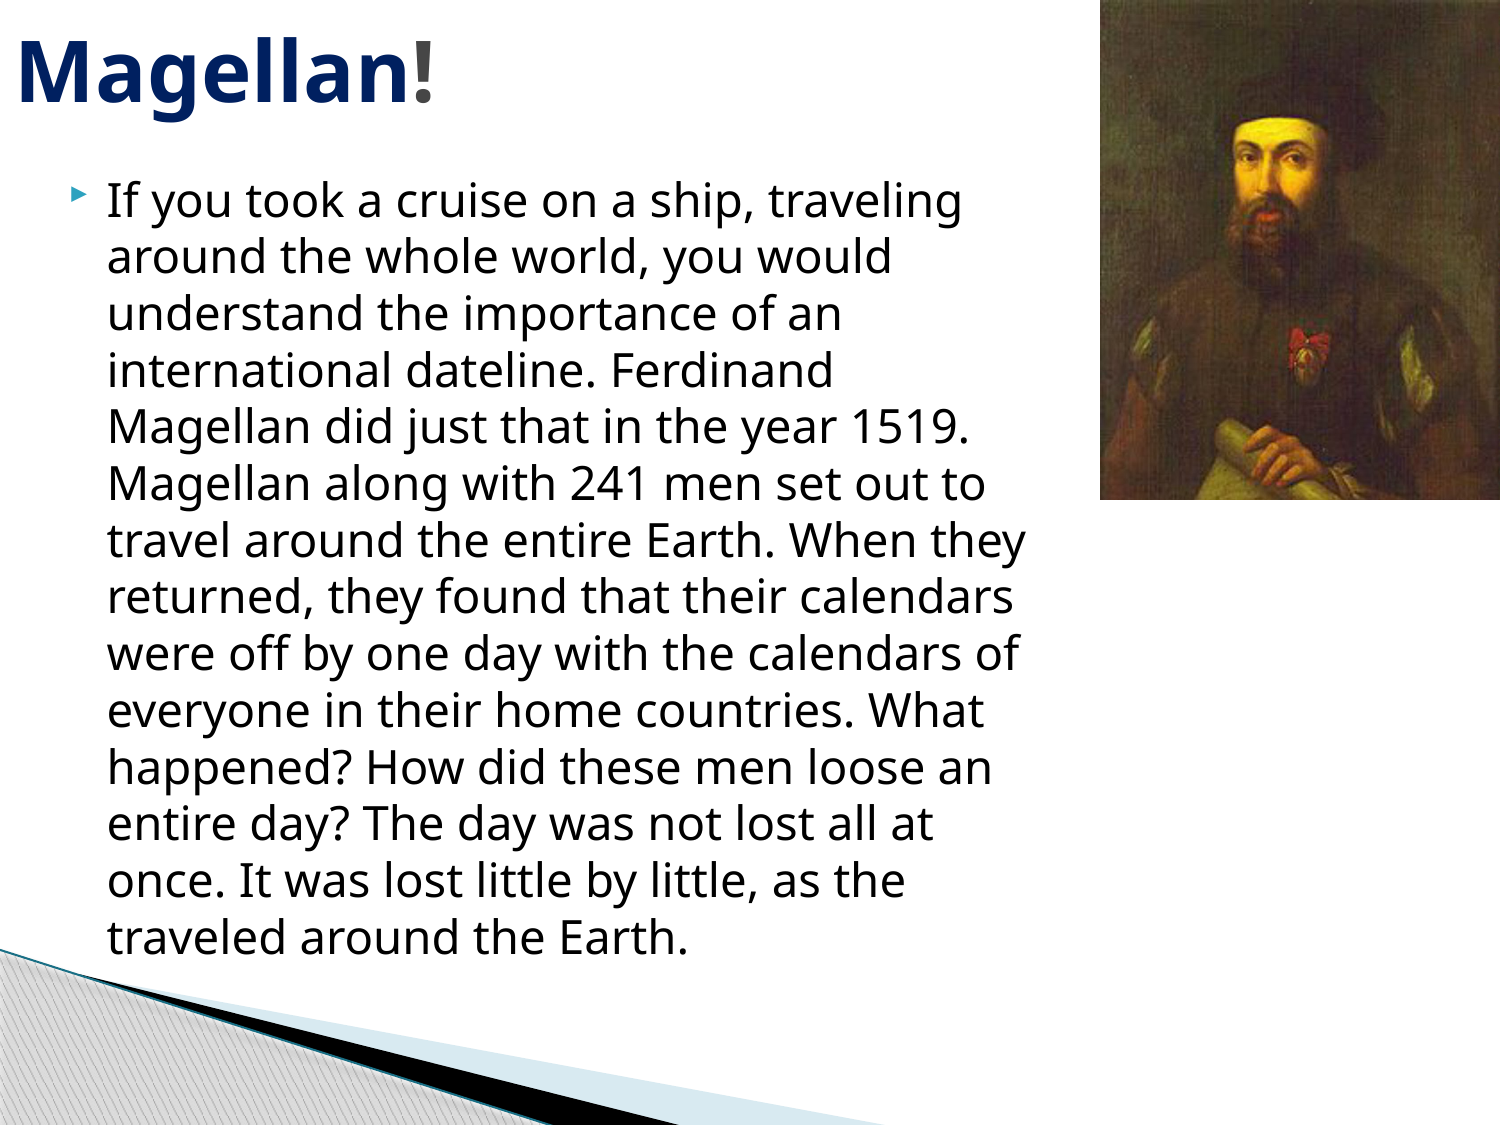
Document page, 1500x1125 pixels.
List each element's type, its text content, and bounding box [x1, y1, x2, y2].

list If you took a cruise on a ship, traveling around the whole world, you would understand the importance of an international dateline. Ferdinand Magellan did just that in the year 1519. Magellan along with 241 men set out to travel around the entire Earth. When they returned, they found that their calendars were off by one day with the calendars of everyone in their home countries. What happened? How did these men loose an entire day? The day was not lost all at once. It was lost little by little, as the traveled around the Earth. [37, 162, 1063, 988]
picture [1099, 0, 1500, 501]
title Magellan! [0, 0, 700, 138]
